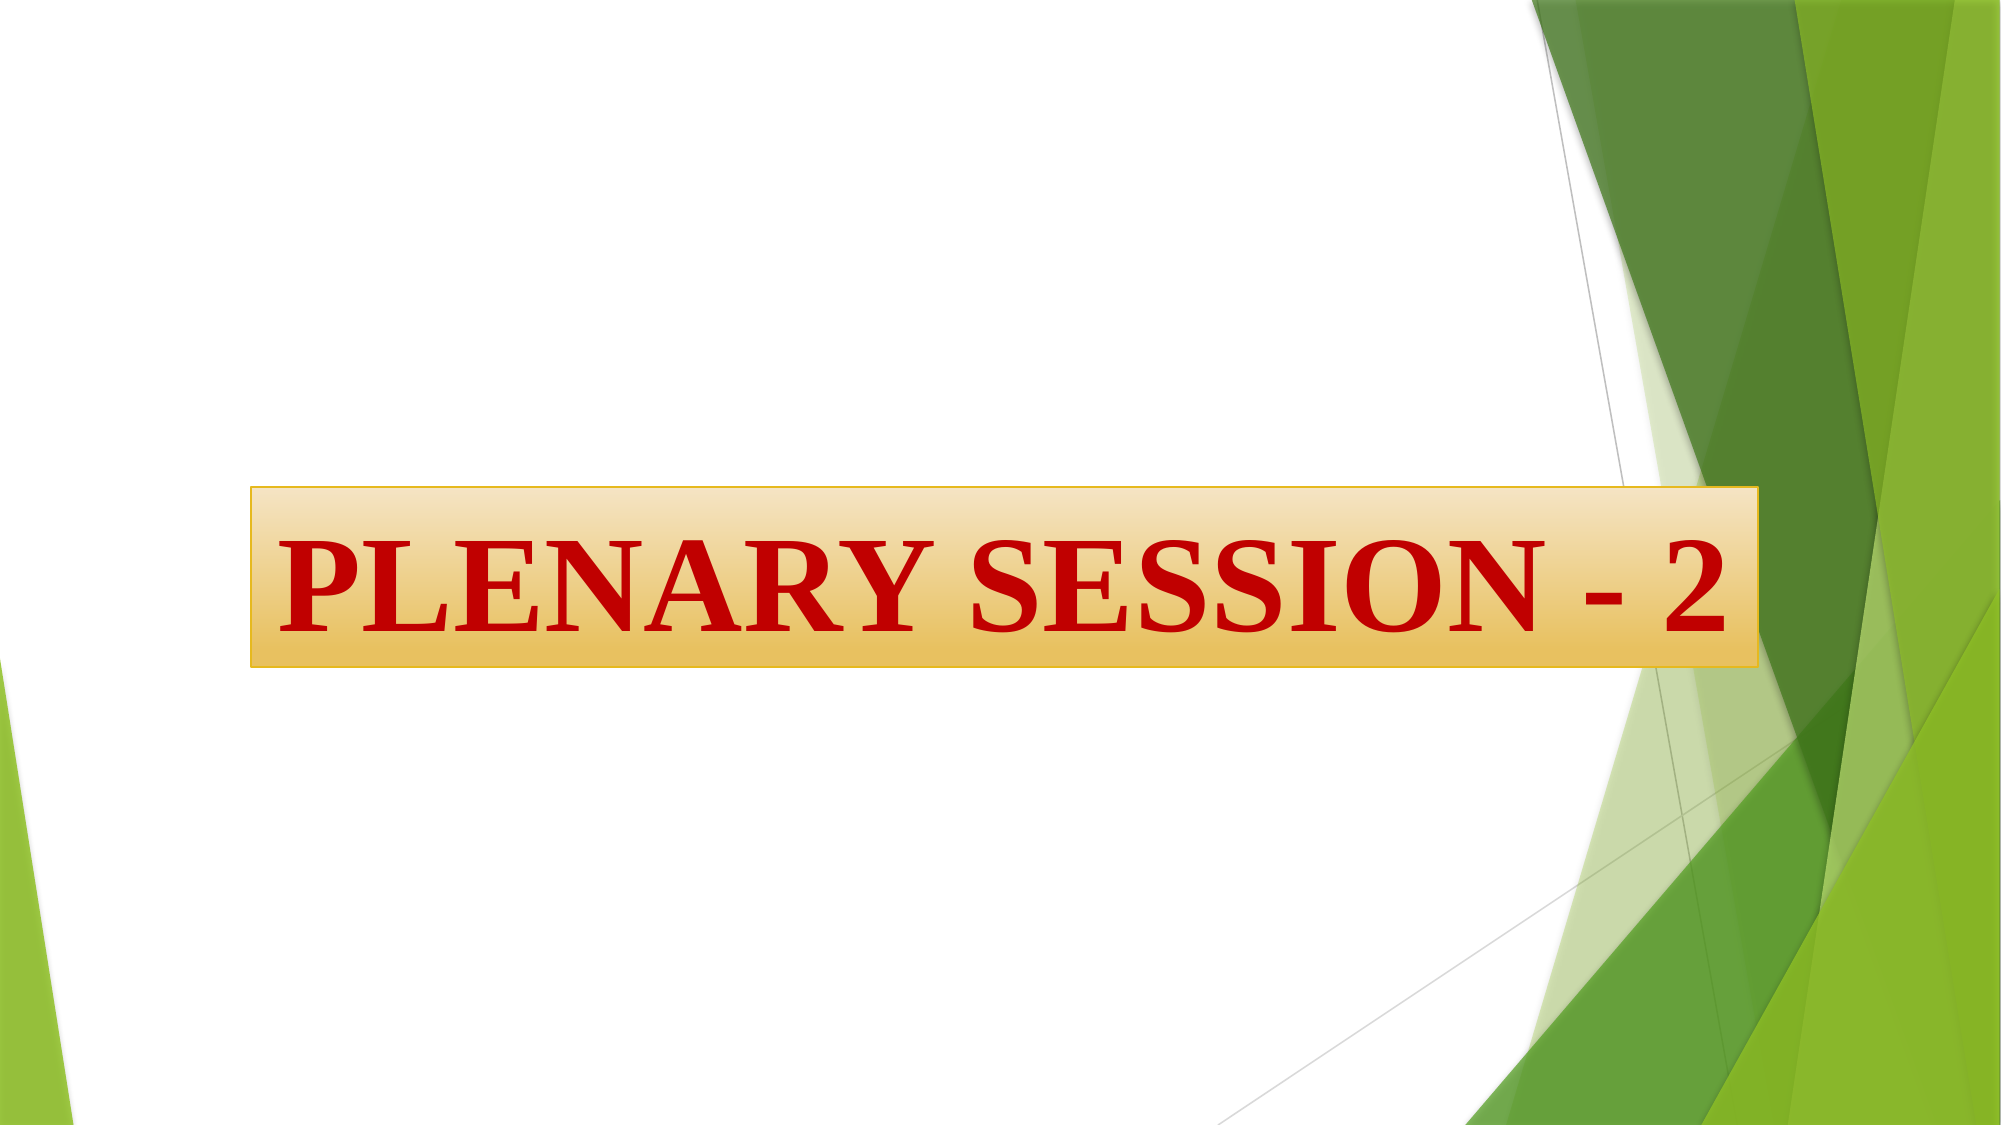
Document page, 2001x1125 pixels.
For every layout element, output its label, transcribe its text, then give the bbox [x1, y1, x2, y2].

text_box PLENARY SESSION - 2 [250, 486, 1759, 668]
